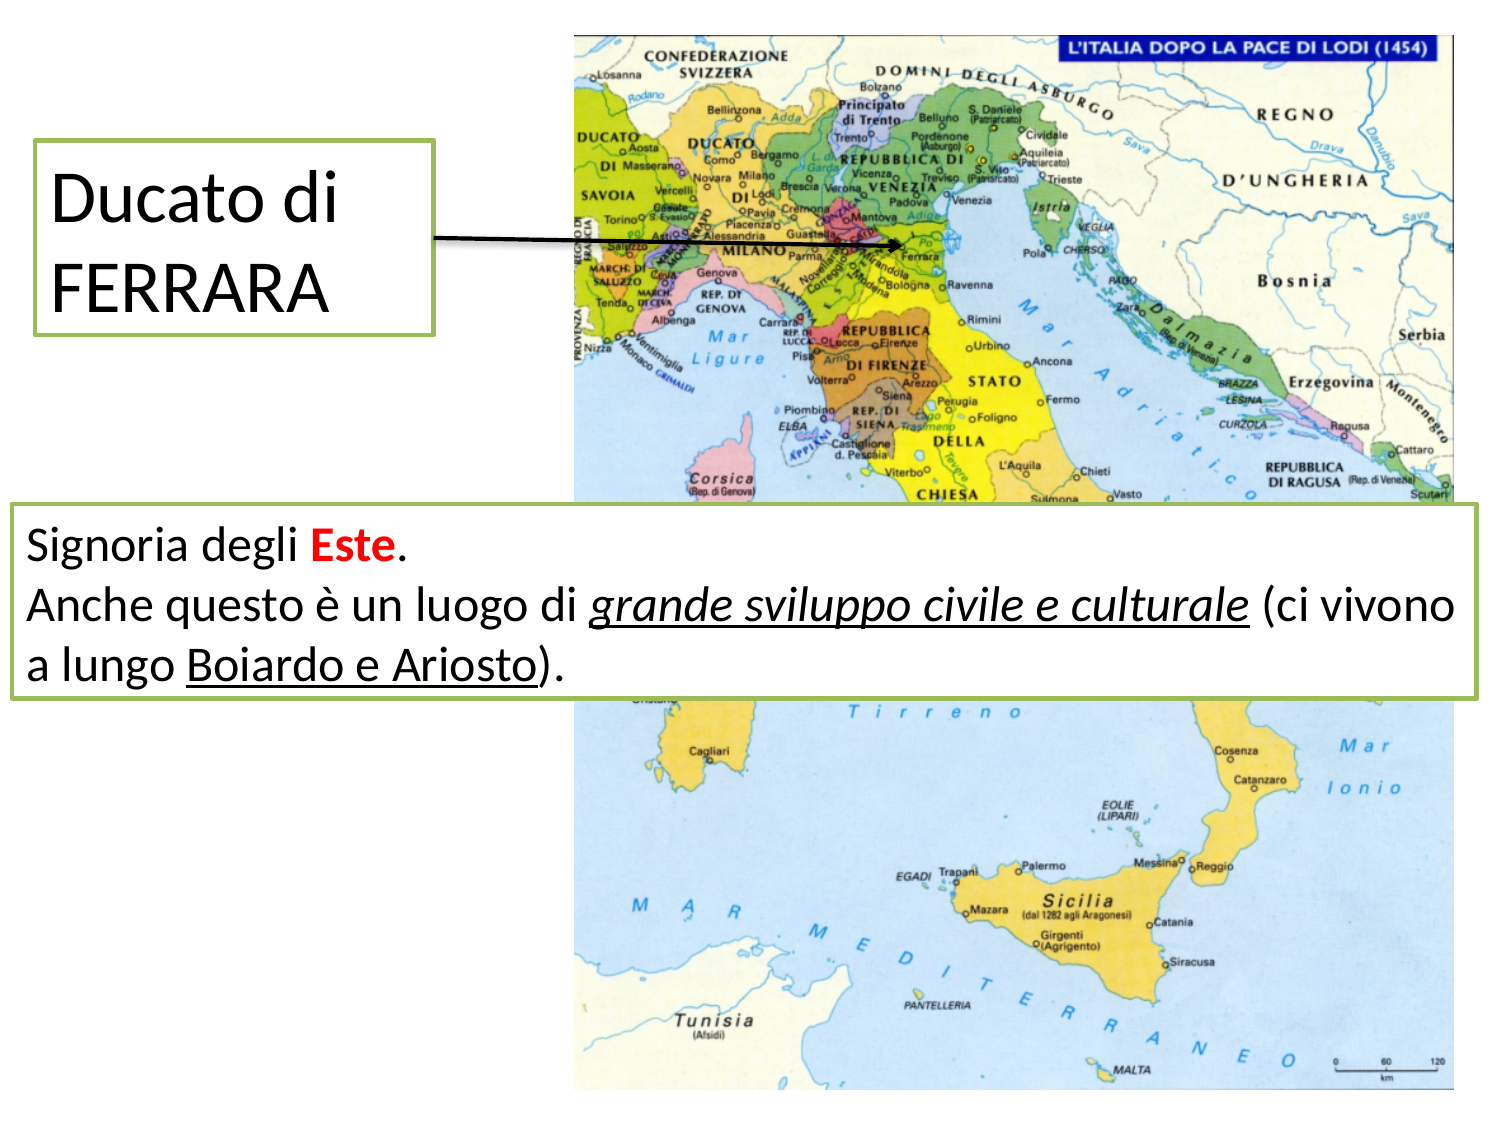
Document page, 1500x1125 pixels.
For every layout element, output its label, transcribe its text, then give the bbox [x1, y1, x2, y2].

text_box Signoria degli Este. Anche questo è un luogo di grande sviluppo civile e culturale (ci vivono a lungo Boiardo e Ariosto). [1458, 502, 1479, 701]
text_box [433, 238, 903, 247]
picture [573, 34, 1454, 1091]
text_box Signoria degli Este. Anche questo è un luogo di grande sviluppo civile e culturale (ci vivono a lungo Boiardo e Ariosto). [10, 502, 568, 701]
text_box Ducato di FERRARA [33, 138, 436, 337]
